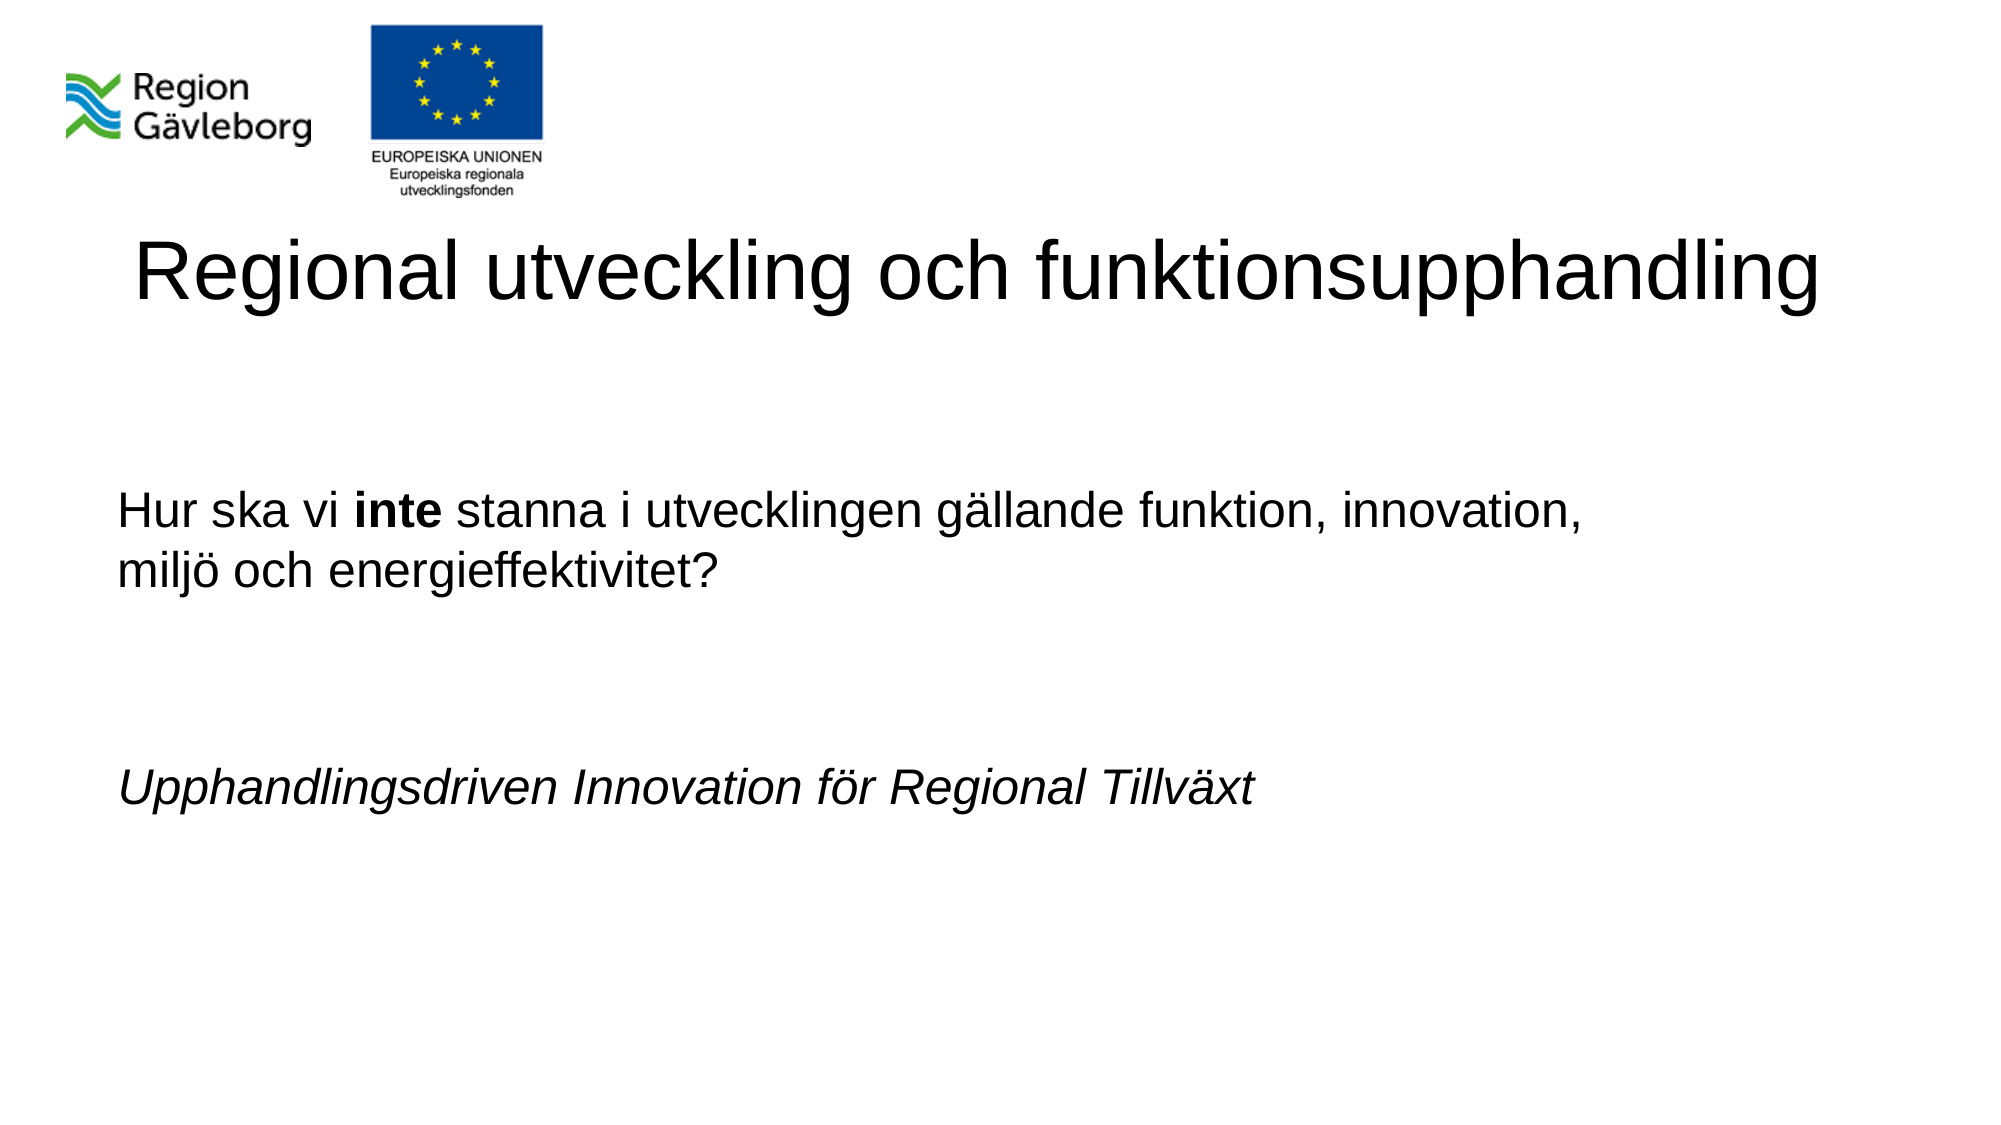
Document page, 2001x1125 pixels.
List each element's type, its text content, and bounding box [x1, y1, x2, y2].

list Hur ska vi inte stanna i utvecklingen gällande funktion, innovation, miljö och energieffektivitet? Upphandlingsdriven Innovation för Regional Tillväxt [102, 397, 1680, 934]
picture [367, 22, 546, 198]
picture [66, 73, 311, 147]
title Regional utveckling och funktionsupphandling [118, 147, 1890, 325]
